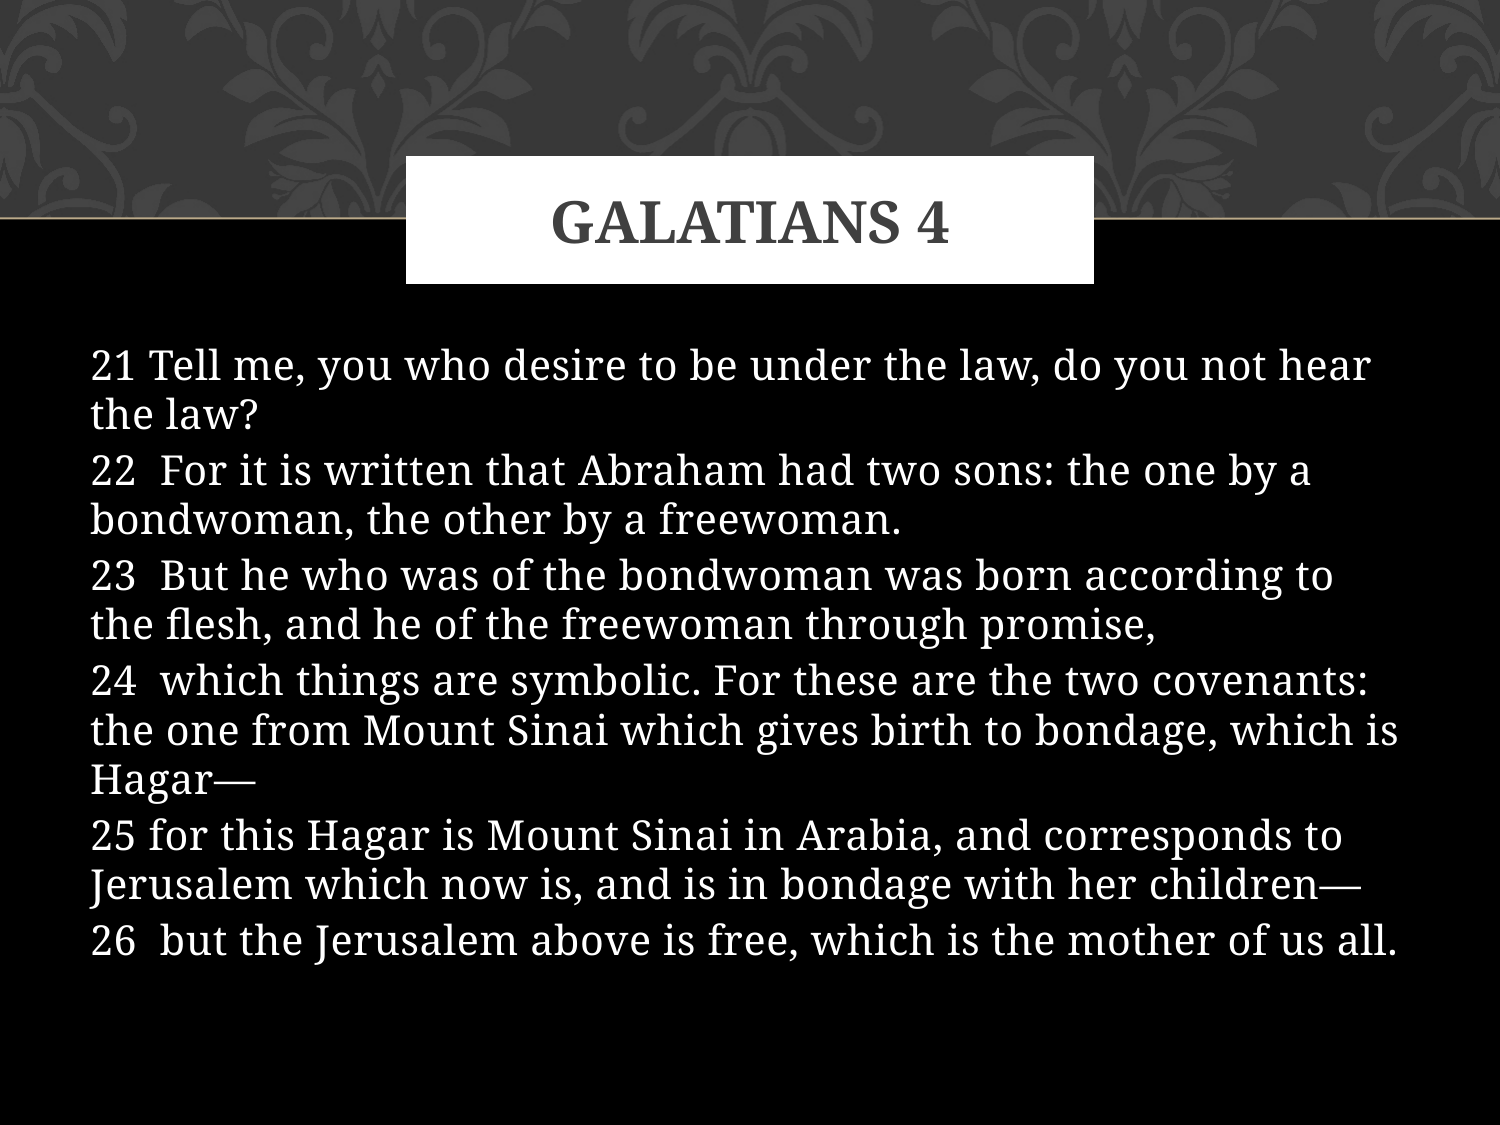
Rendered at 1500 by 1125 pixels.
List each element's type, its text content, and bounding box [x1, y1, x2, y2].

list 21 Tell me, you who desire to be under the law, do you not hear the law? 22 For it is written that Abraham had two sons: the one by a bondwoman, the other by a freewoman. 23 But he who was of the bondwoman was born according to the flesh, and he of the freewoman through promise, 24 which things are symbolic. For these are the two covenants: the one from Mount Sinai which gives birth to bondage, which is Hagar— 25 for this Hagar is Mount Sinai in Arabia, and corresponds to Jerusalem which now is, and is in bondage with her children— 26 but the Jerusalem above is free, which is the mother of us all. [75, 331, 1425, 1000]
title Galatians 4 [406, 156, 1094, 284]
